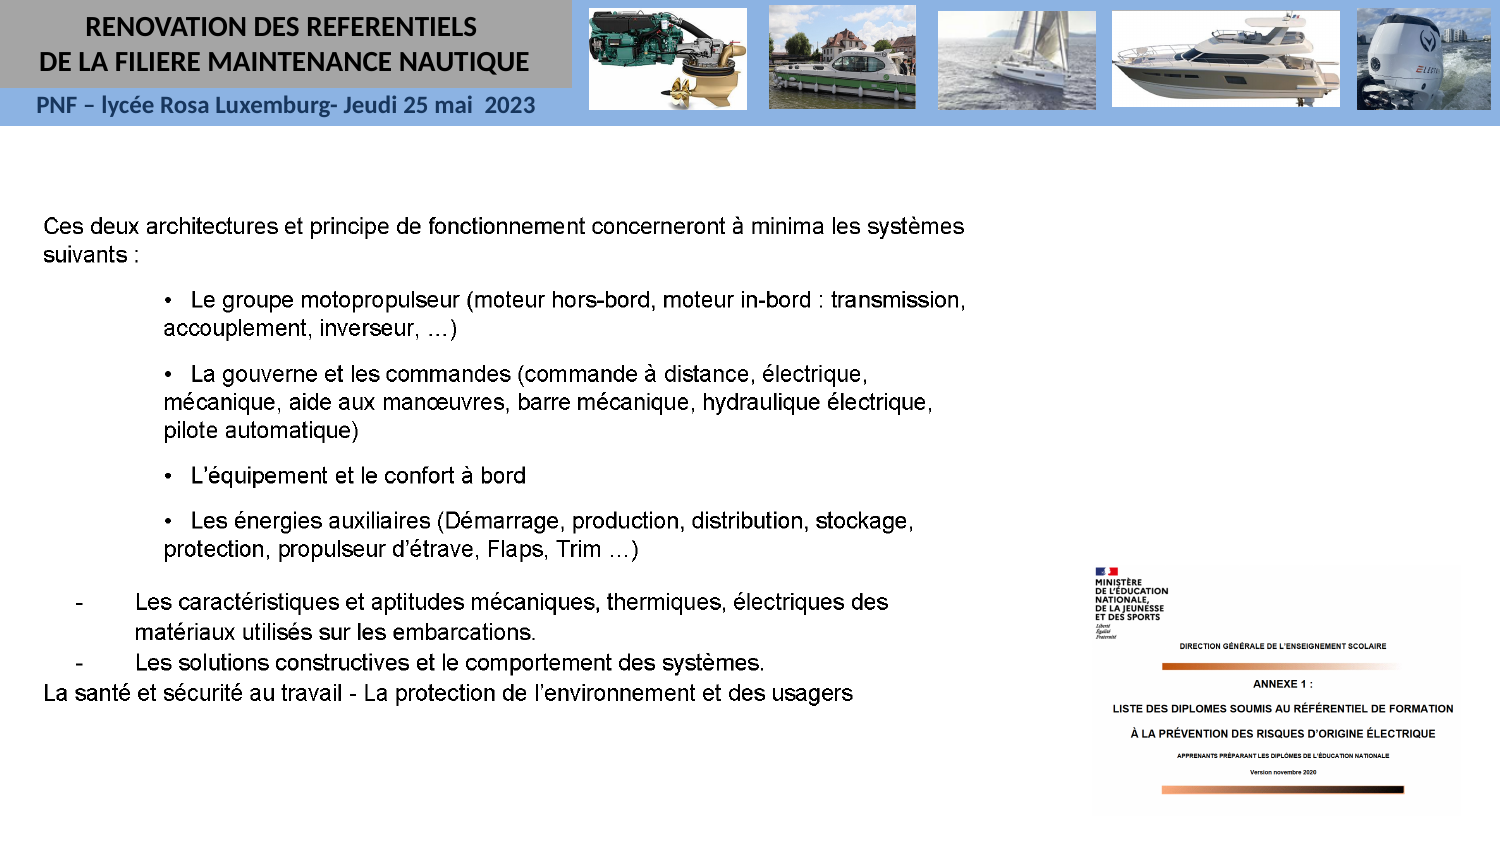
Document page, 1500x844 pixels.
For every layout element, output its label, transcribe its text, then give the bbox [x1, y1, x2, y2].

picture [1112, 10, 1340, 107]
picture [1092, 565, 1461, 817]
picture [769, 5, 916, 109]
picture [938, 11, 1096, 110]
picture [1357, 8, 1491, 110]
text_box RENOVATION DES REFERENTIELS DE LA FILIERE MAINTENANCE NAUTIQUE [0, 0, 570, 85]
picture [589, 8, 747, 110]
picture [28, 212, 1002, 723]
